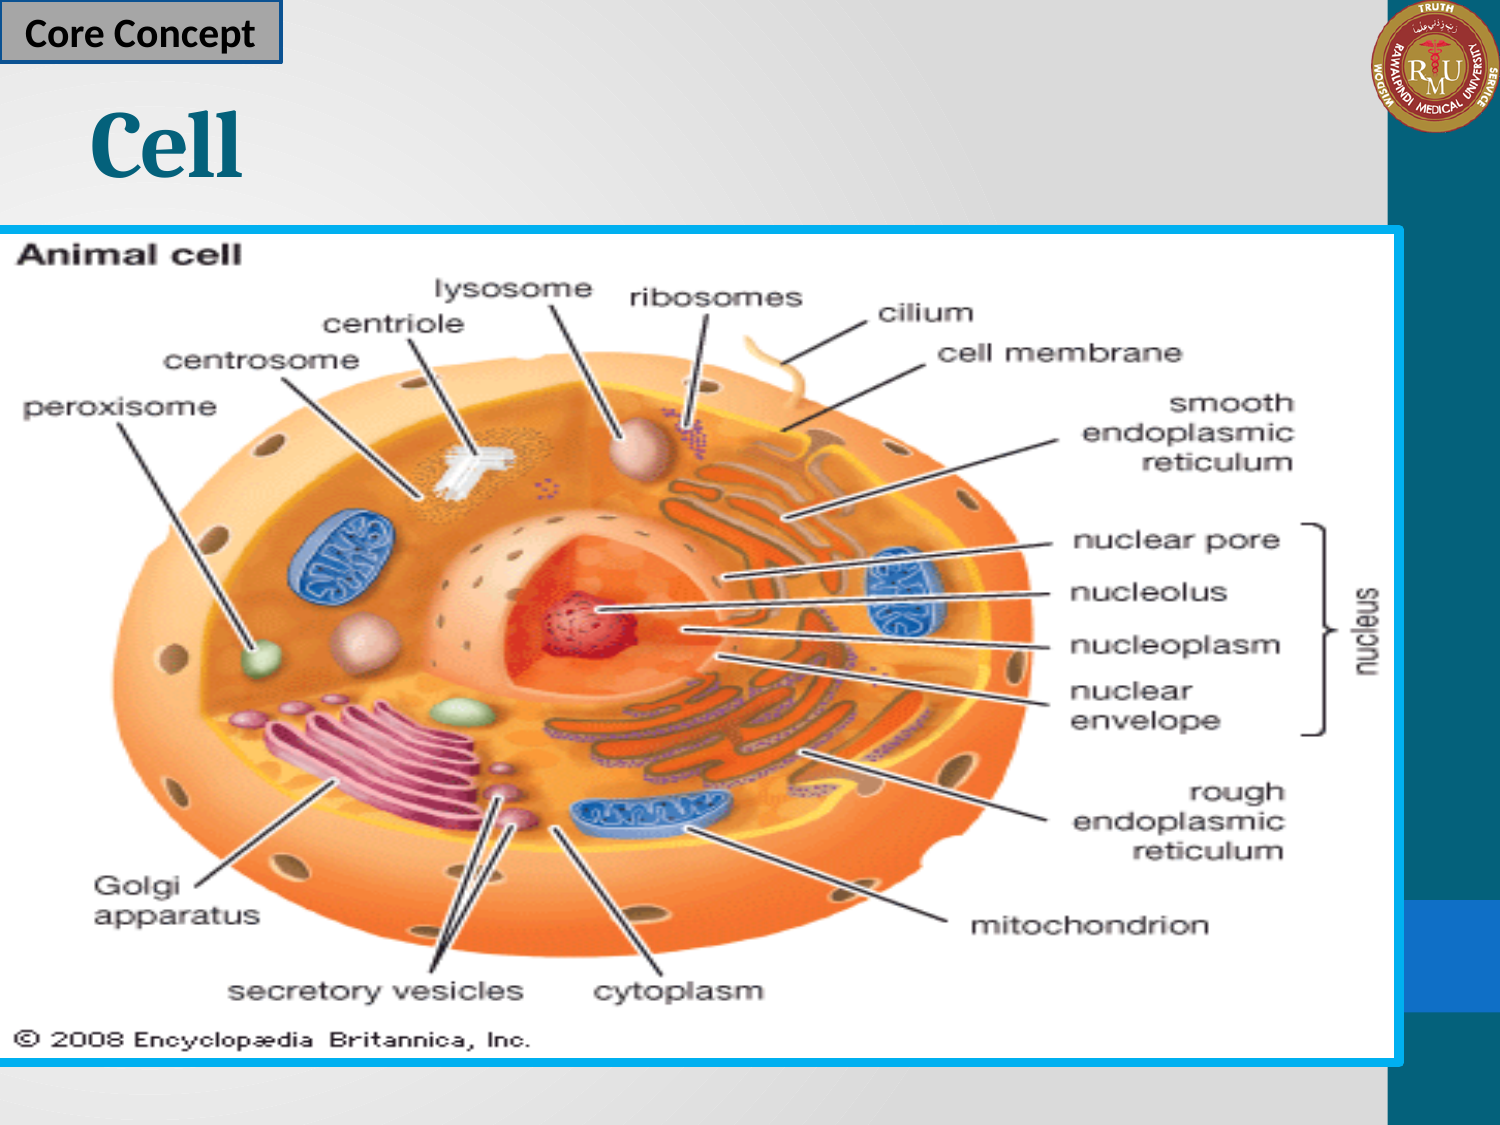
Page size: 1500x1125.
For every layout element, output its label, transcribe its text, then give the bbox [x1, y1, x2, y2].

picture [0, 235, 1393, 1057]
title Cell [75, 45, 1325, 225]
text_box Core Concept [0, 0, 283, 64]
picture [1370, 0, 1500, 133]
